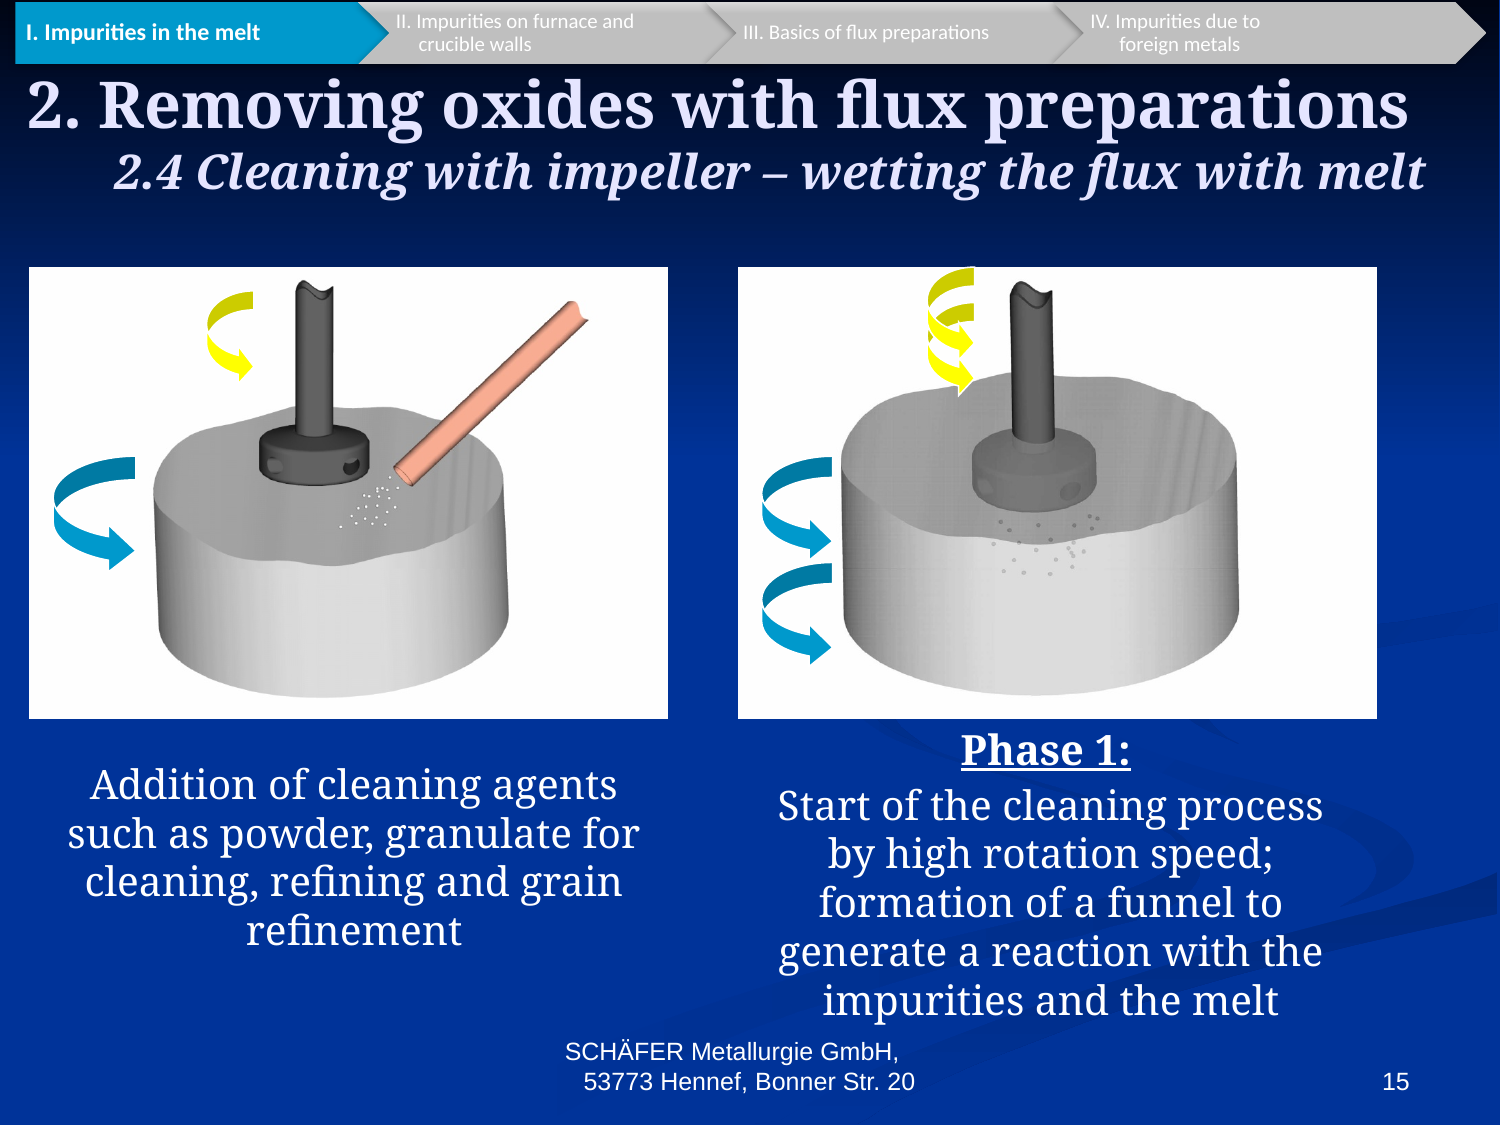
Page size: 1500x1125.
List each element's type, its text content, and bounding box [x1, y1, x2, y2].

title 2. Removing oxides with flux preparations 2.4 Cleaning with impeller – wetting the flux with melt [11, 66, 1500, 197]
text_box Addition of cleaning agents such as powder, granulate for cleaning, refining and grain refinement [41, 751, 668, 962]
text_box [737, 266, 1377, 719]
text_box Phase 1: Start of the cleaning process by high rotation speed; formation of a funnel to generate a reaction with the impurities and the melt [738, 726, 1365, 1031]
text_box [10, 1, 1488, 65]
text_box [29, 266, 668, 719]
footer SCHÄFER Metallurgie GmbH, 53773 Hennef, Bonner Str. 20 [512, 1024, 988, 1104]
slide_number 15 [1074, 1024, 1426, 1104]
